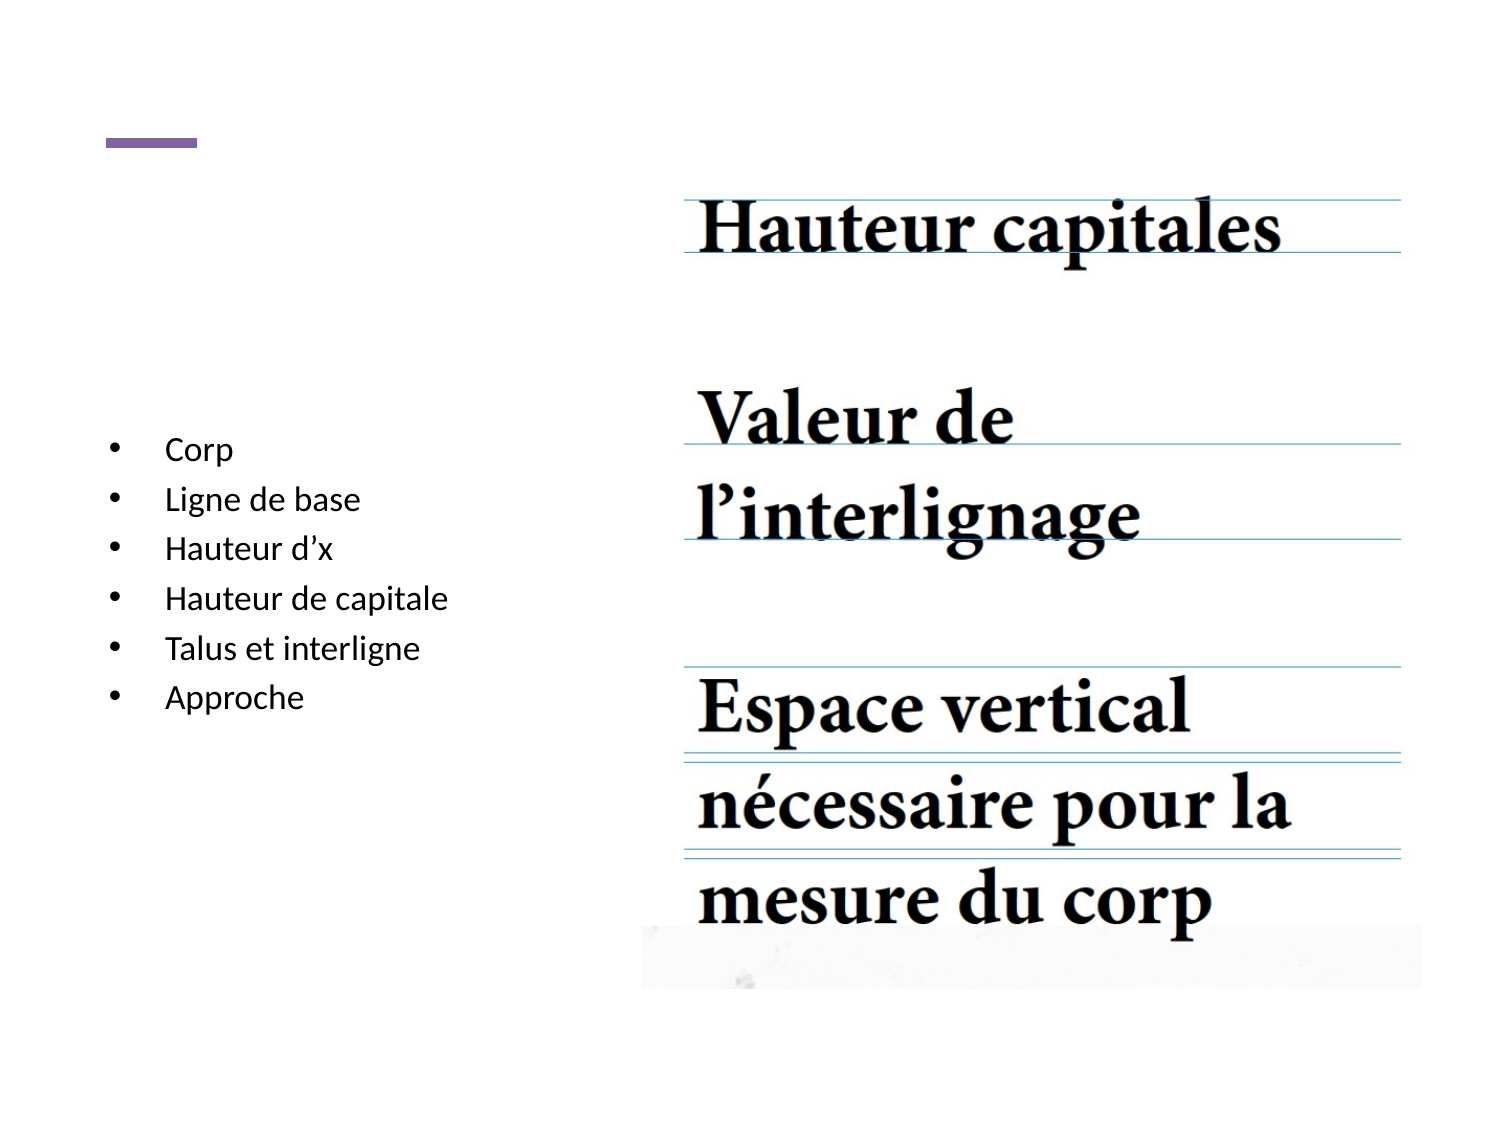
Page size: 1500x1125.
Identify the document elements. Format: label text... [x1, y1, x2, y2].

picture [641, 142, 1421, 989]
list Corp Ligne de base Hauteur d’x Hauteur de capitale Talus et interligne Approche [93, 418, 597, 1008]
